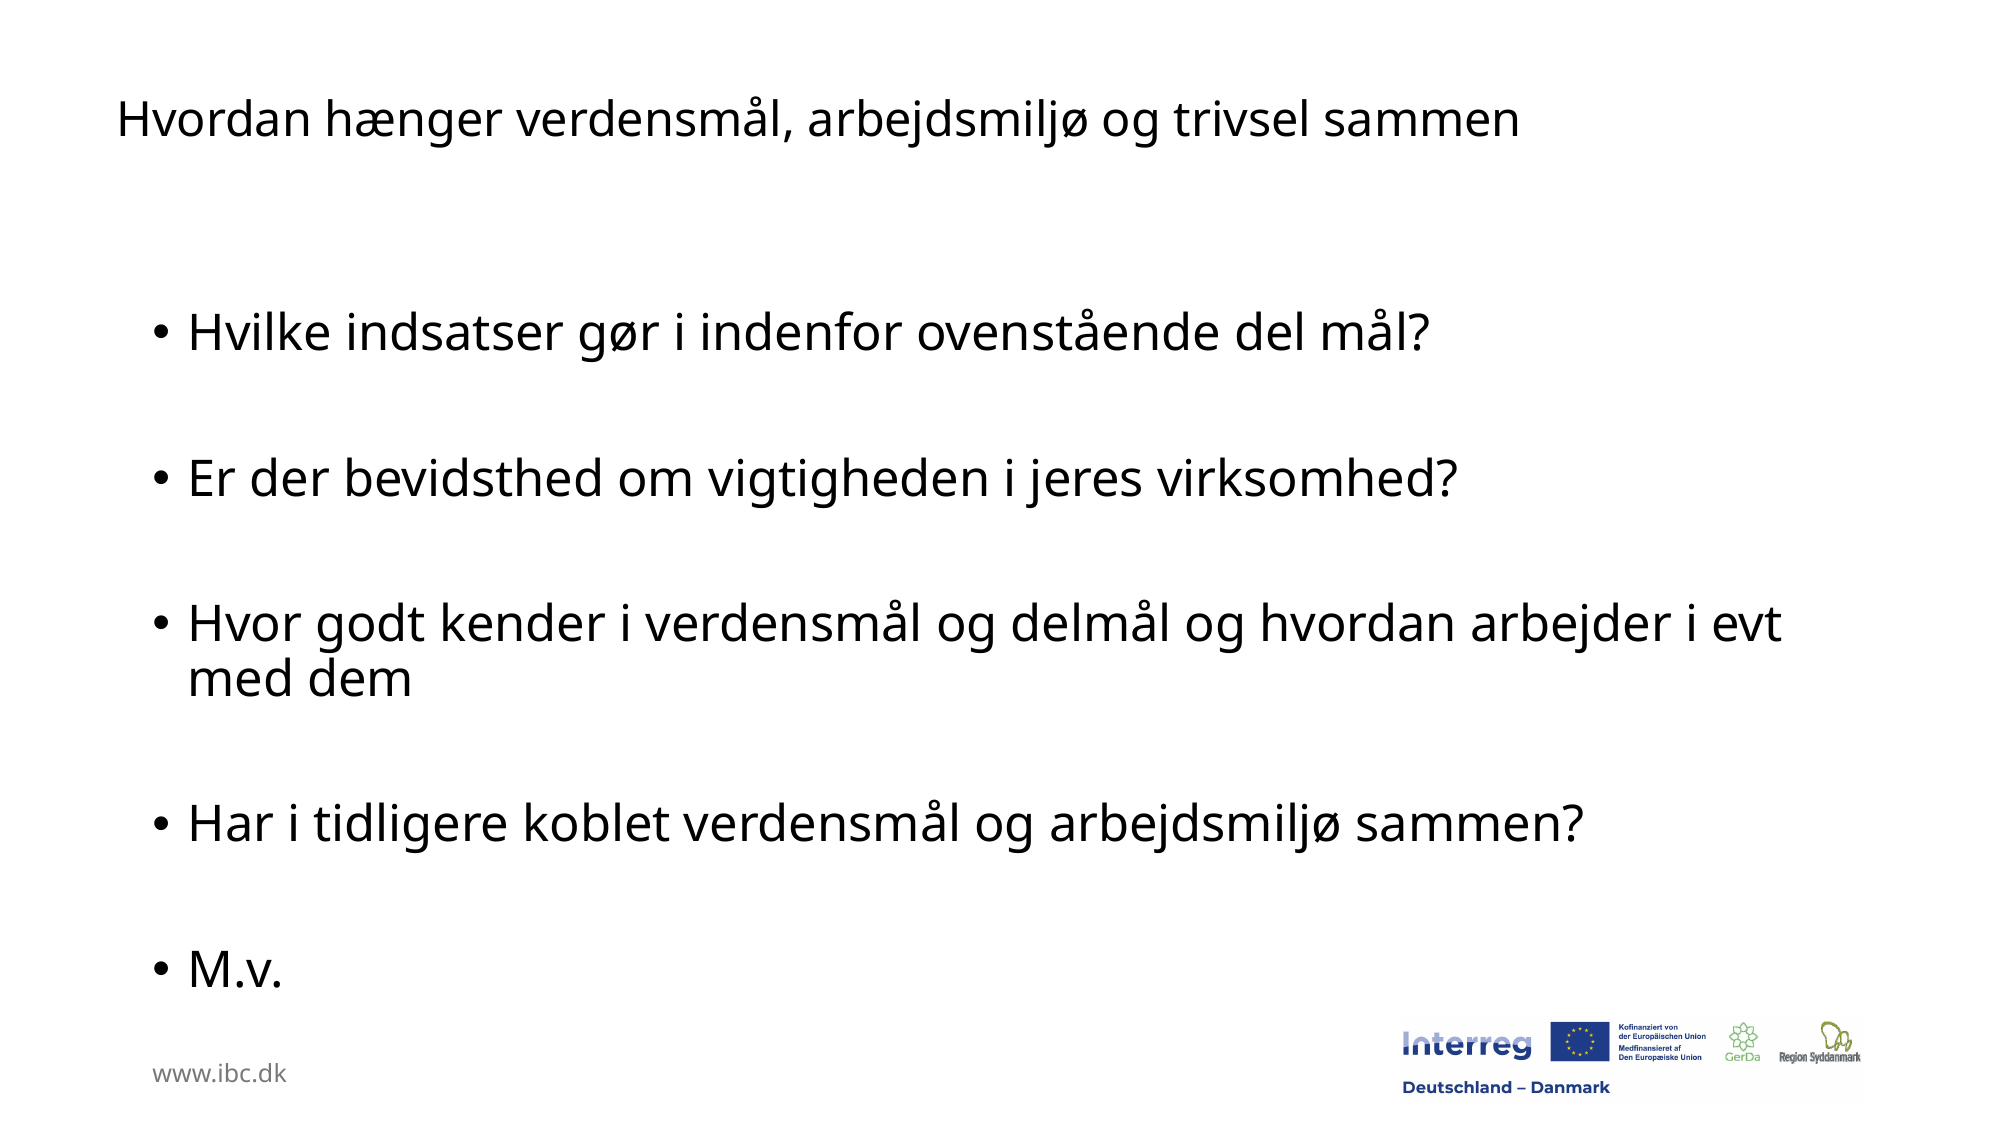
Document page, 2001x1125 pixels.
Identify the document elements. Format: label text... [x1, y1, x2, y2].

slide_number www.ibc.dk [137, 1042, 588, 1103]
title Hvordan hænger verdensmål, arbejdsmiljø og trivsel sammen [101, 70, 1618, 172]
picture [1402, 1014, 1863, 1103]
list Hvilke indsatser gør i indenfor ovenstående del mål? Er der bevidsthed om vigtigheden i jeres virksomhed? Hvor godt kender i verdensmål og delmål og hvordan arbejder i evt med dem Har i tidligere koblet verdensmål og arbejdsmiljø sammen? M.v. [137, 299, 1863, 1014]
